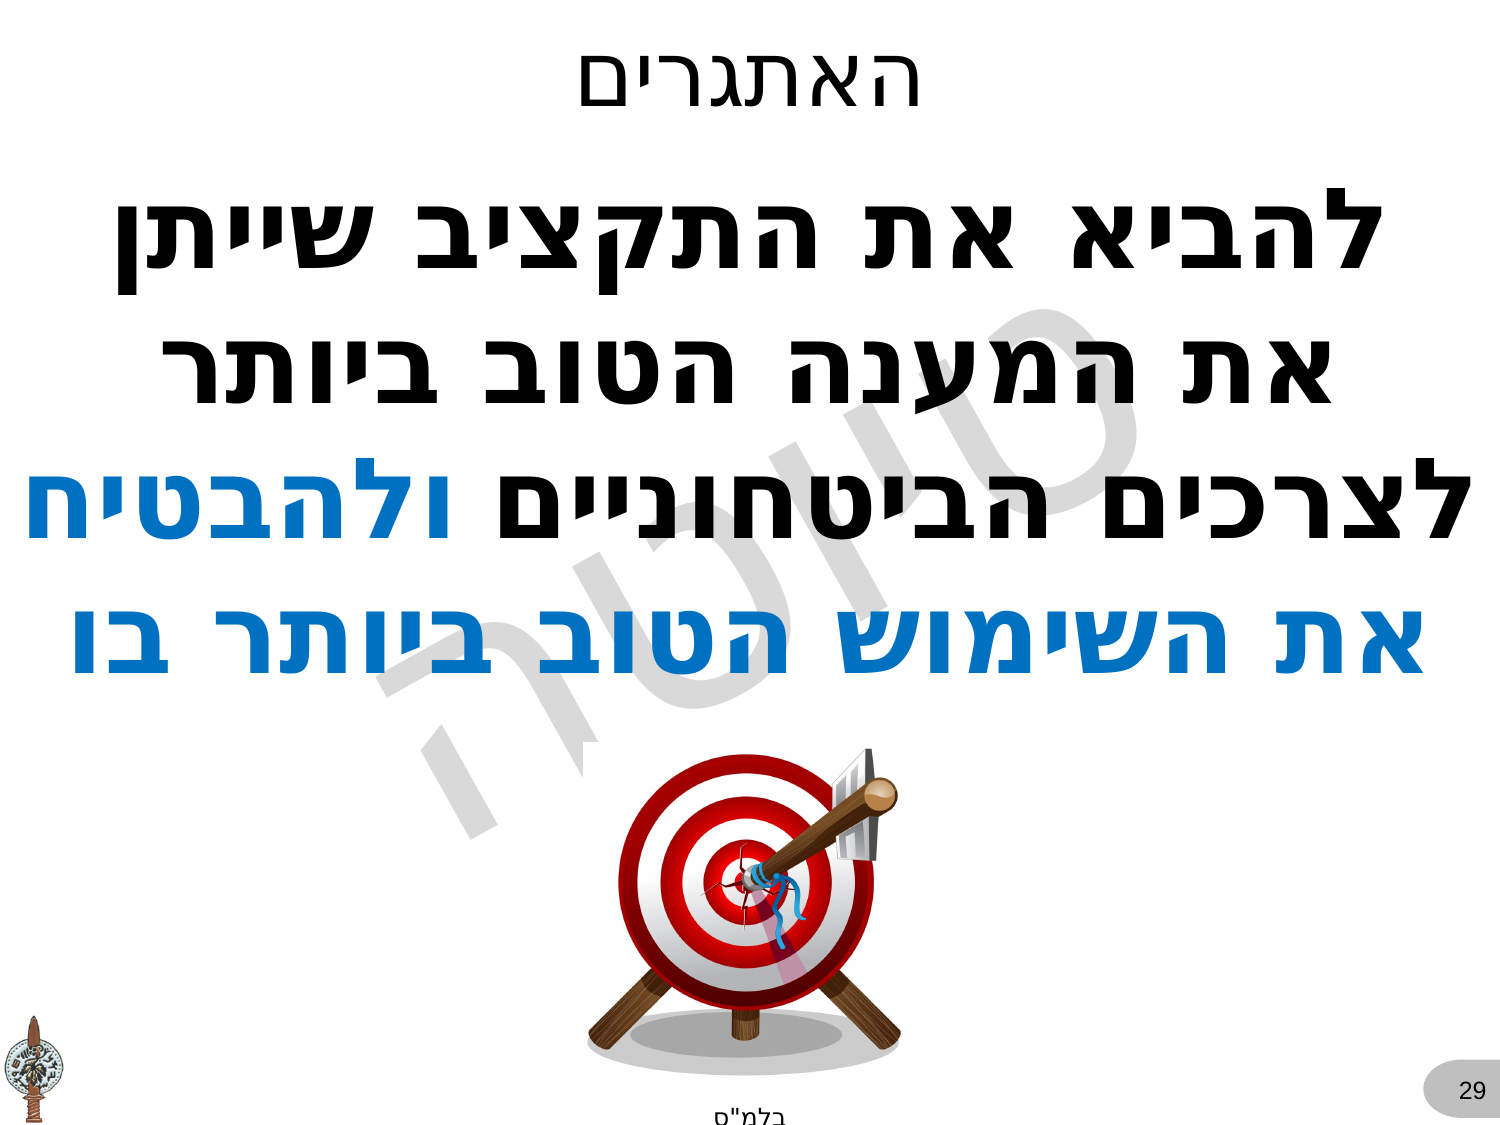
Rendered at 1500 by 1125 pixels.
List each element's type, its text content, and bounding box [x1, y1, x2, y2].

picture [582, 742, 918, 1077]
text_box האתגרים [0, 7, 1500, 132]
picture [0, 1011, 68, 1125]
text_box להביא את התקציב שייתן את המענה הטוב ביותר לצרכים הביטחוניים ולהבטיח את השימוש הטוב ביותר בו [0, 148, 1500, 704]
